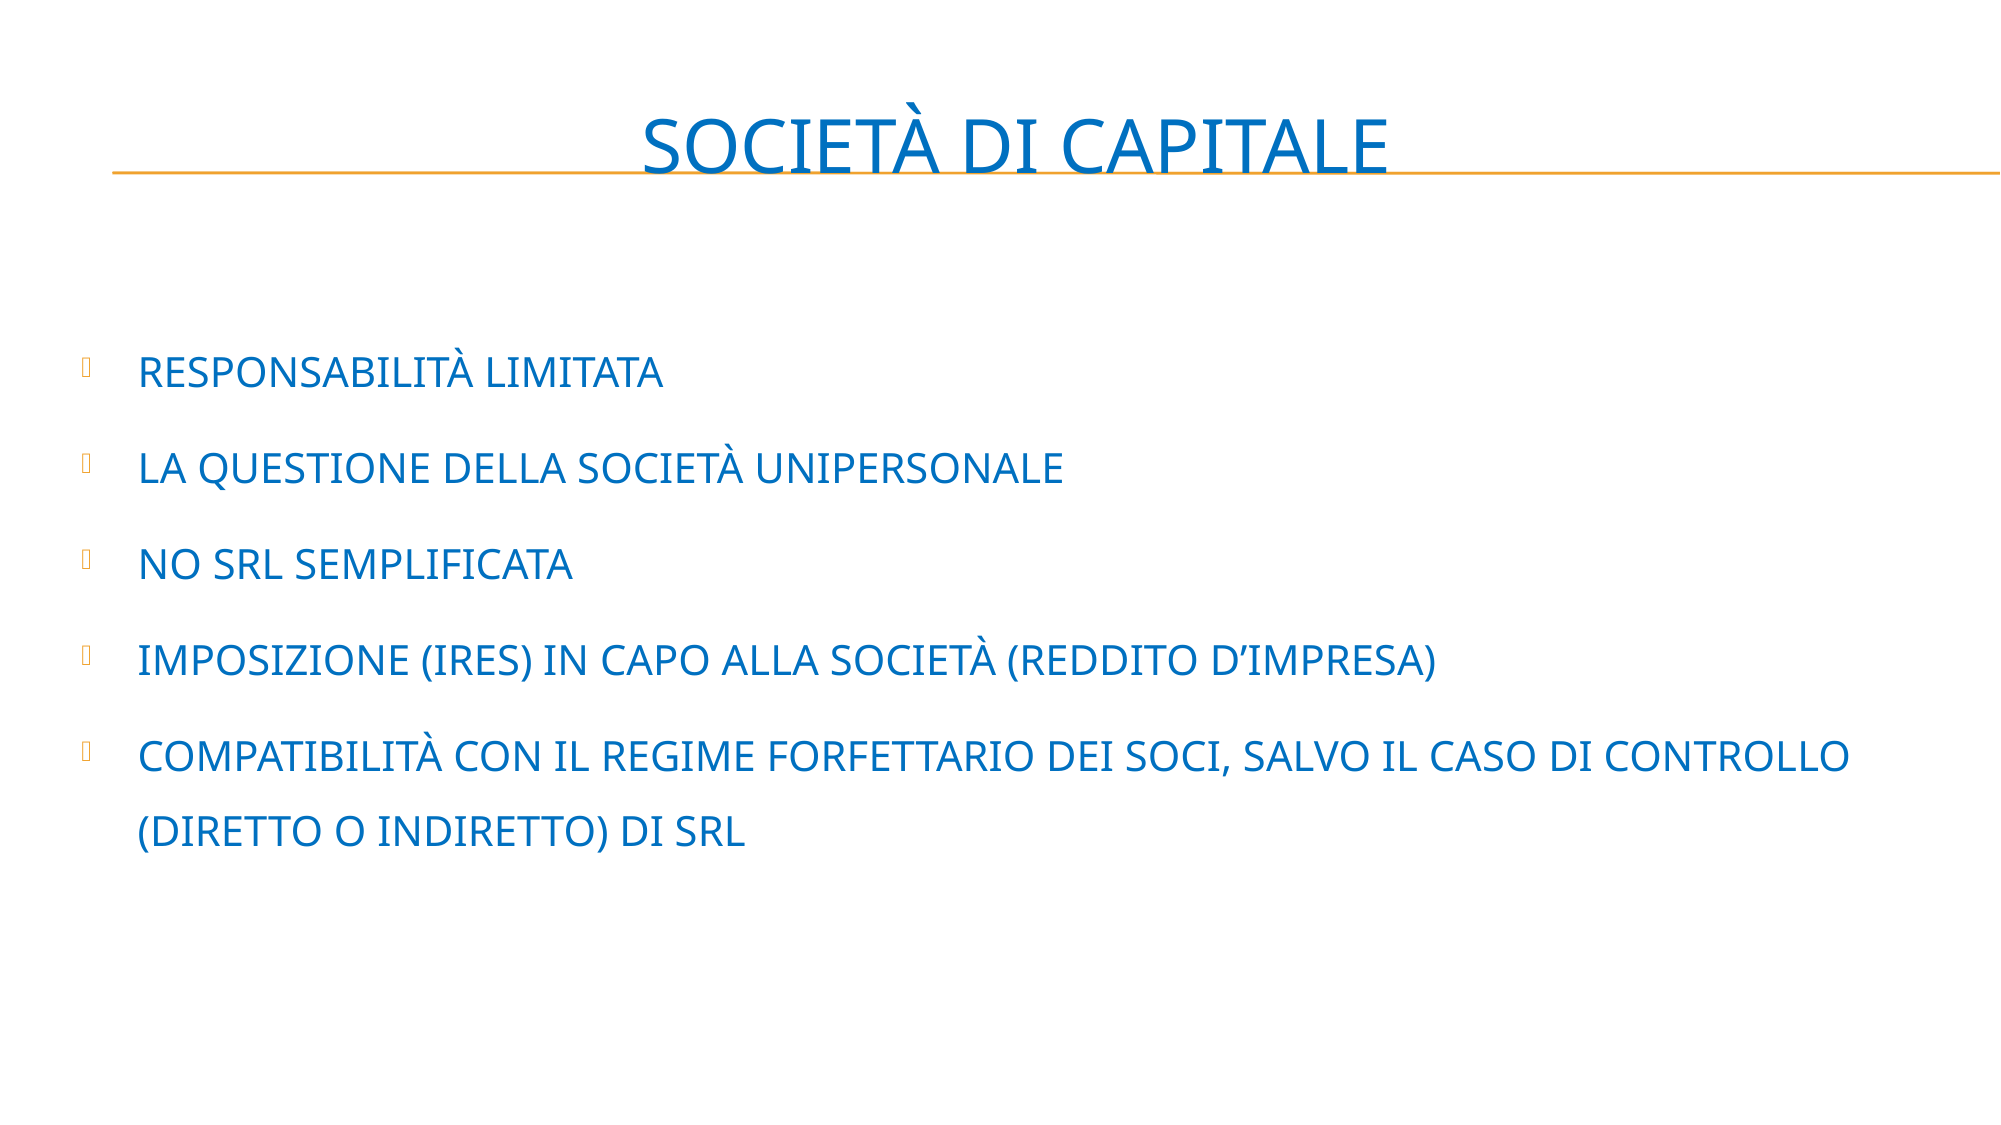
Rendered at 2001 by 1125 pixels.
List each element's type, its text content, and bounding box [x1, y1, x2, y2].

list RESPONSABILITÀ LIMITATA LA QUESTIONE DELLA SOCIETÀ UNIPERSONALE NO SRL SEMPLIFICATA IMPOSIZIONE (IRES) IN CAPO ALLA SOCIETÀ (REDDITO D’IMPRESA) COMPATIBILITÀ CON IL REGIME FORFETTARIO DEI SOCI, SALVO IL CASO DI CONTROLLO (DIRETTO O INDIRETTO) DI SRL [66, 254, 1967, 998]
title SOCIETÀ DI CAPITALE [66, 75, 1967, 213]
